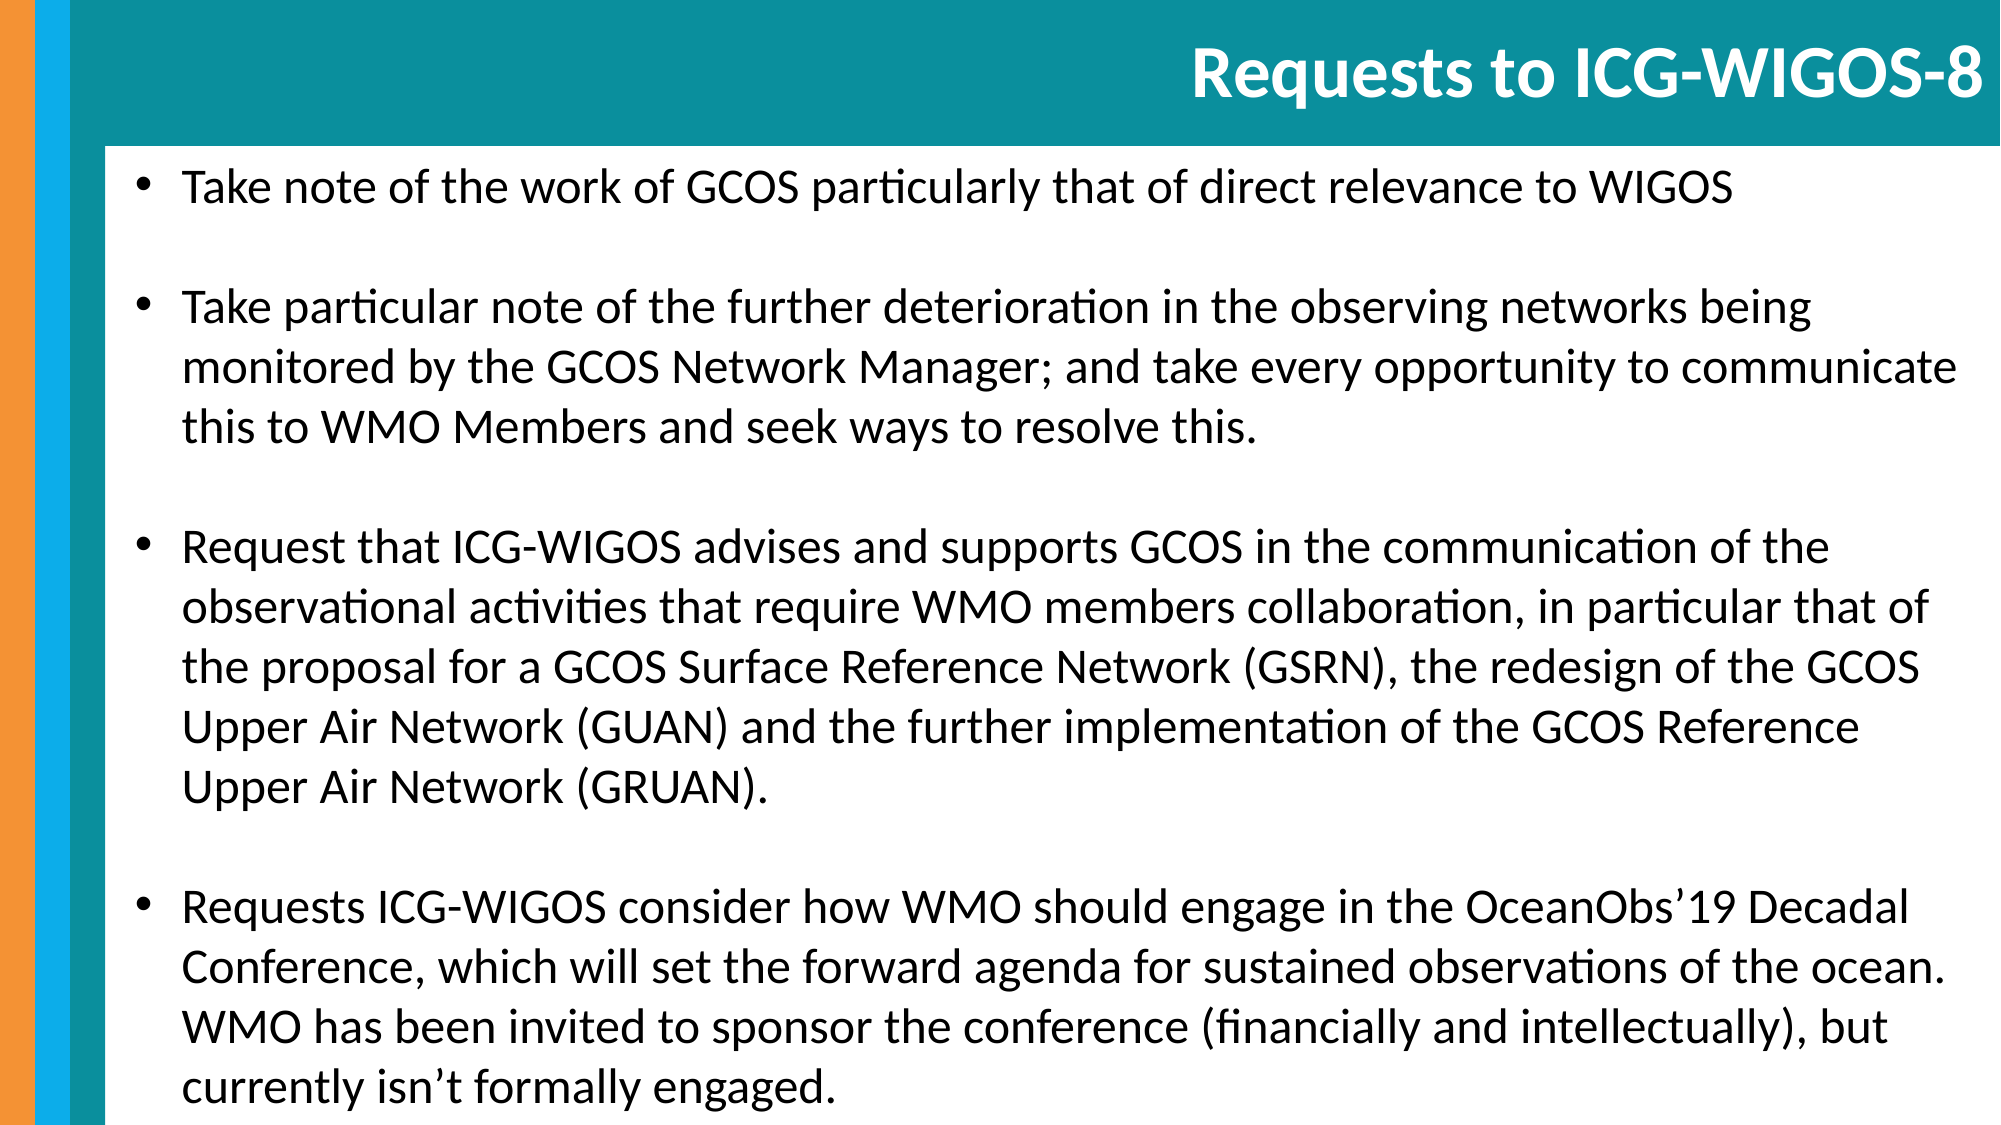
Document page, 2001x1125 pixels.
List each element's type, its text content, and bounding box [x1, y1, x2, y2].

title Requests to ICG-WIGOS-8 [70, 0, 2000, 146]
text_box Take note of the work of GCOS particularly that of direct relevance to WIGOS Take particular note of the further deterioration in the observing networks being monitored by the GCOS Network Manager; and take every opportunity to communicate this to WMO Members and seek ways to resolve this. Request that ICG-WIGOS advises and supports GCOS in the communication of the observational activities that require WMO members collaboration, in particular that of the proposal for a GCOS Surface Reference Network (GSRN), the redesign of the GCOS Upper Air Network (GUAN) and the further implementation of the GCOS Reference Upper Air Network (GRUAN). Requests ICG-WIGOS consider how WMO should engage in the OceanObs’19 Decadal Conference, which will set the forward agenda for sustained observations of the ocean. WMO has been invited to sponsor the conference (financially and intellectually), but currently isn’t formally engaged. [119, 145, 1983, 1121]
